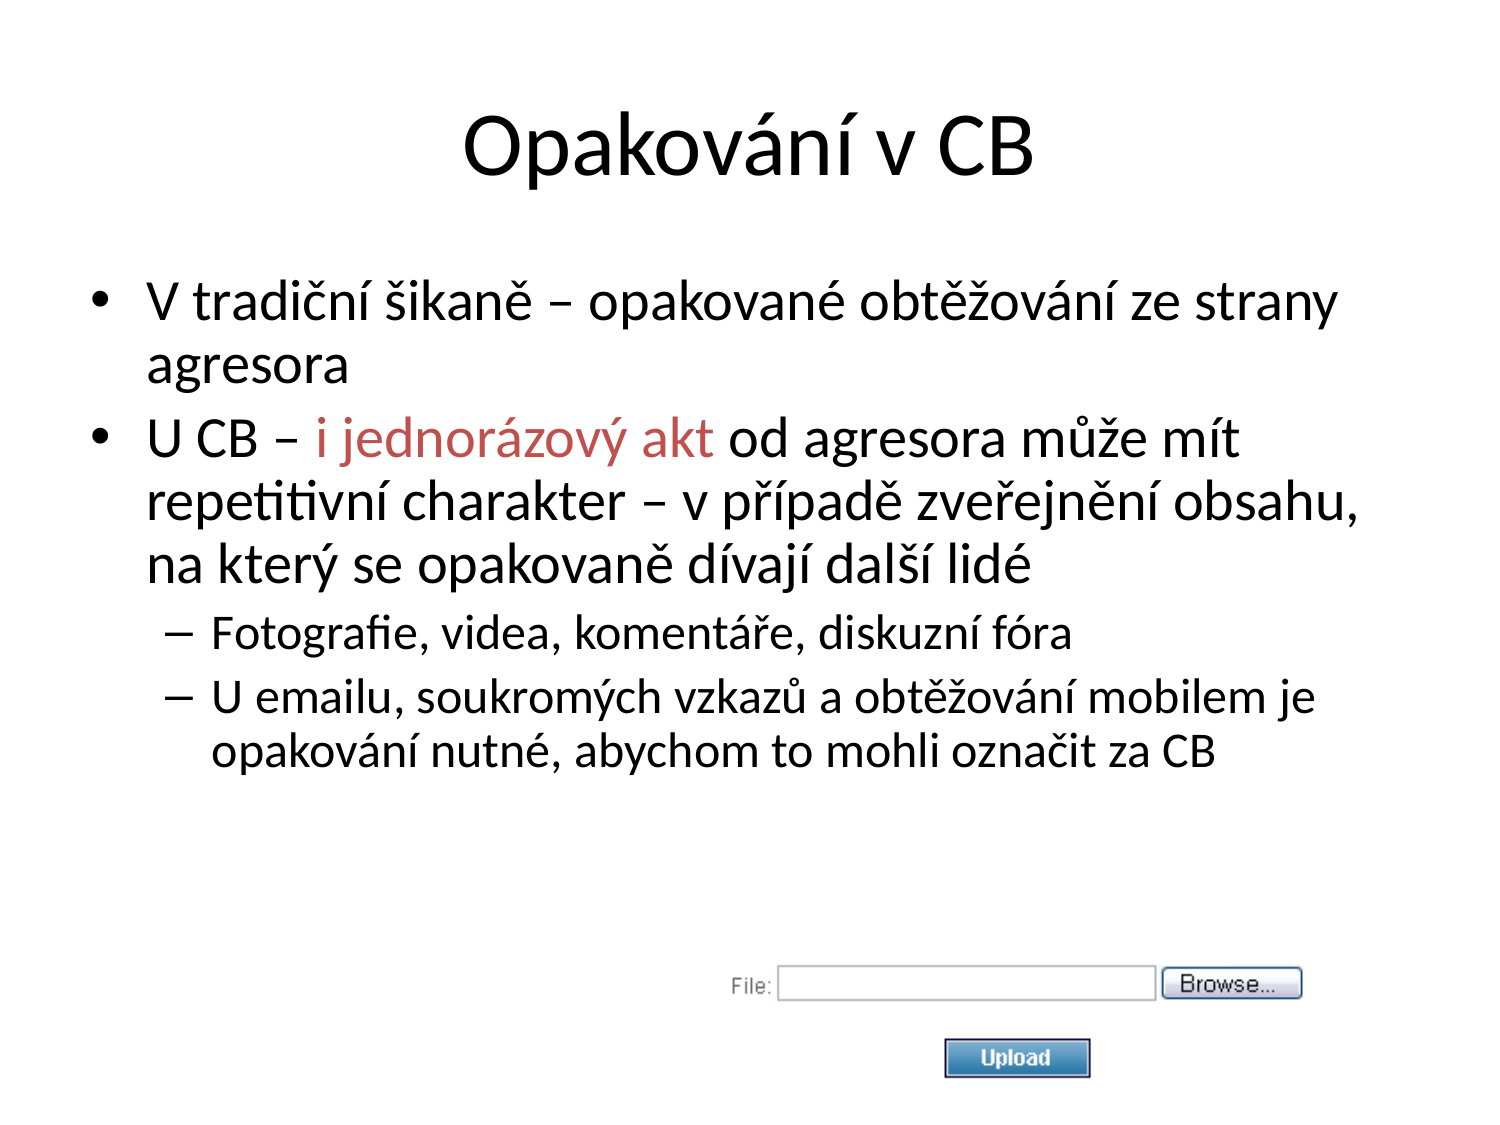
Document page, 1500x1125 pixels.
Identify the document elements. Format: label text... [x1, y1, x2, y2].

list V tradiční šikaně – opakované obtěžování ze strany agresora U CB – i jednorázový akt od agresora může mít repetitivní charakter – v případě zveřejnění obsahu, na který se opakovaně dívají další lidé Fotografie, videa, komentáře, diskuzní fóra U emailu, soukromých vzkazů a obtěžování mobilem je opakování nutné, abychom to mohli označit za CB [75, 262, 1425, 1005]
picture [725, 928, 1310, 1089]
title Opakování v CB [75, 45, 1425, 233]
